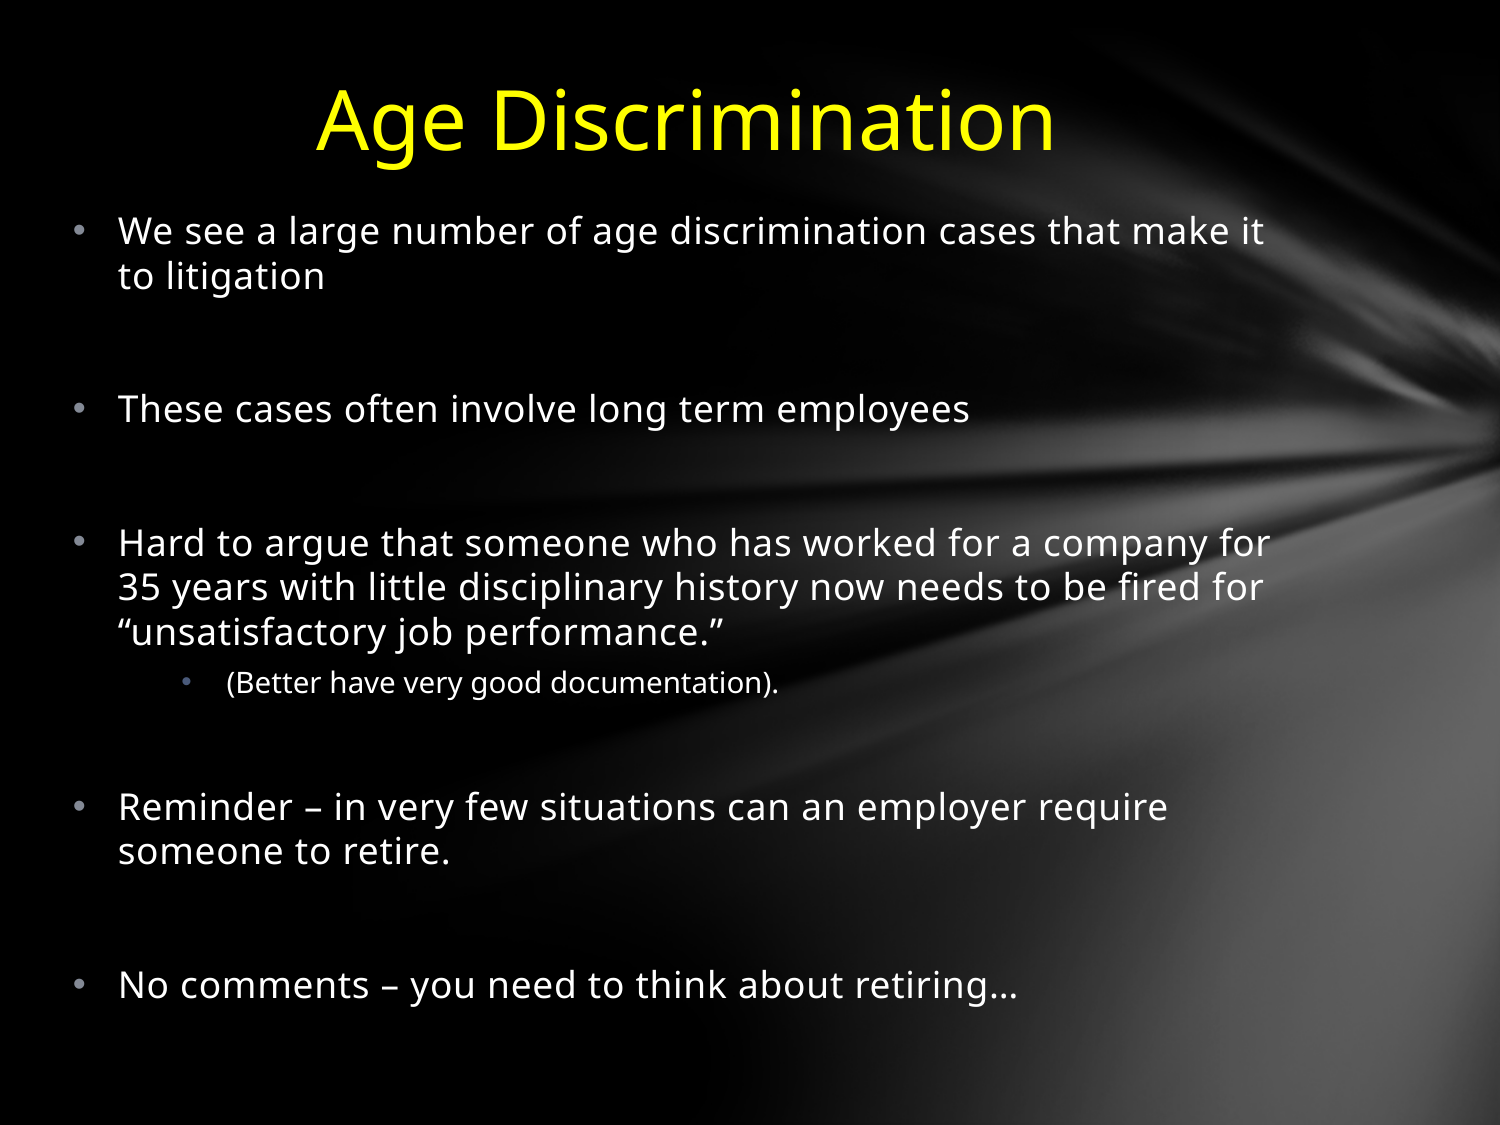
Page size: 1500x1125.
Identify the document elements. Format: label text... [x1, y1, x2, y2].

title Age Discrimination [57, 37, 1318, 175]
list We see a large number of age discrimination cases that make it to litigation These cases often involve long term employees Hard to argue that someone who has worked for a company for 35 years with little disciplinary history now needs to be fired for “unsatisfactory job performance.” (Better have very good documentation). Reminder – in very few situations can an employer require someone to retire. No comments – you need to think about retiring… [57, 200, 1318, 1015]
